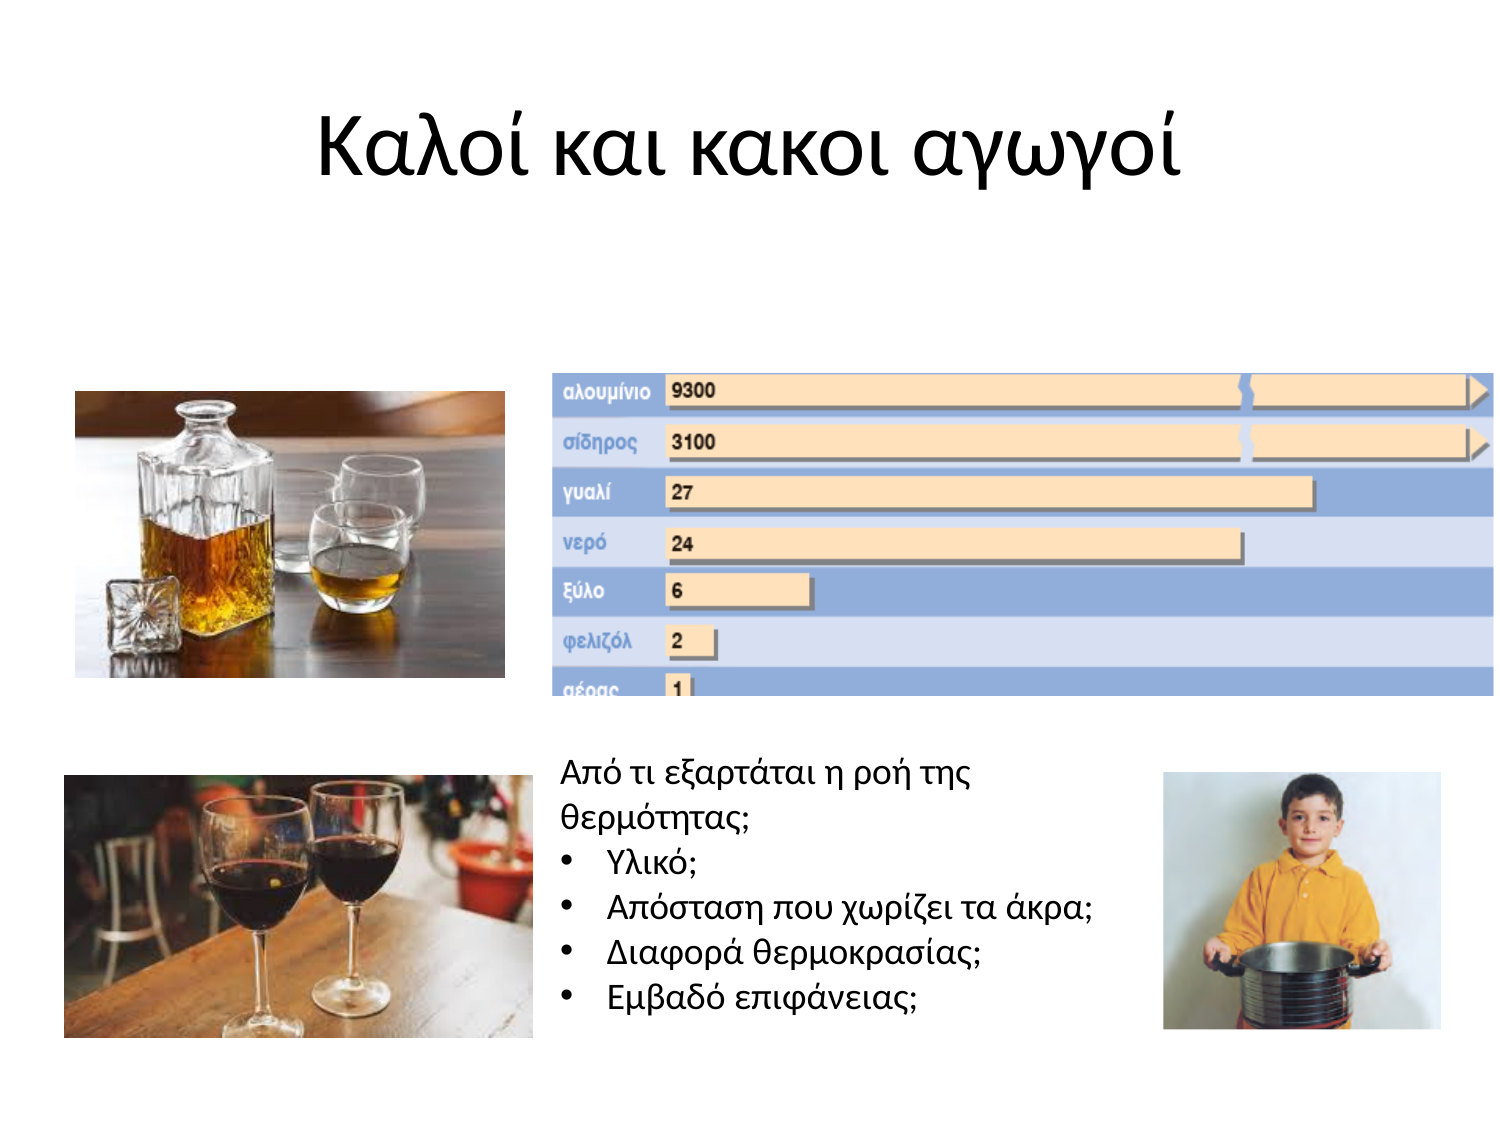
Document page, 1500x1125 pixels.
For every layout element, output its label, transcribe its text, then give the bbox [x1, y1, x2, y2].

title Καλοί και κακοι αγωγοί [75, 45, 1425, 233]
picture [64, 774, 533, 1038]
picture [74, 391, 505, 678]
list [1163, 772, 1442, 1033]
picture [550, 373, 1500, 696]
text_box Από τι εξαρτάται η ροή της θερμότητας; Υλικό; Απόσταση που χωρίζει τα άκρα; Διαφορά θερμοκρασίας; Εμβαδό επιφάνειας; [545, 739, 1124, 1025]
